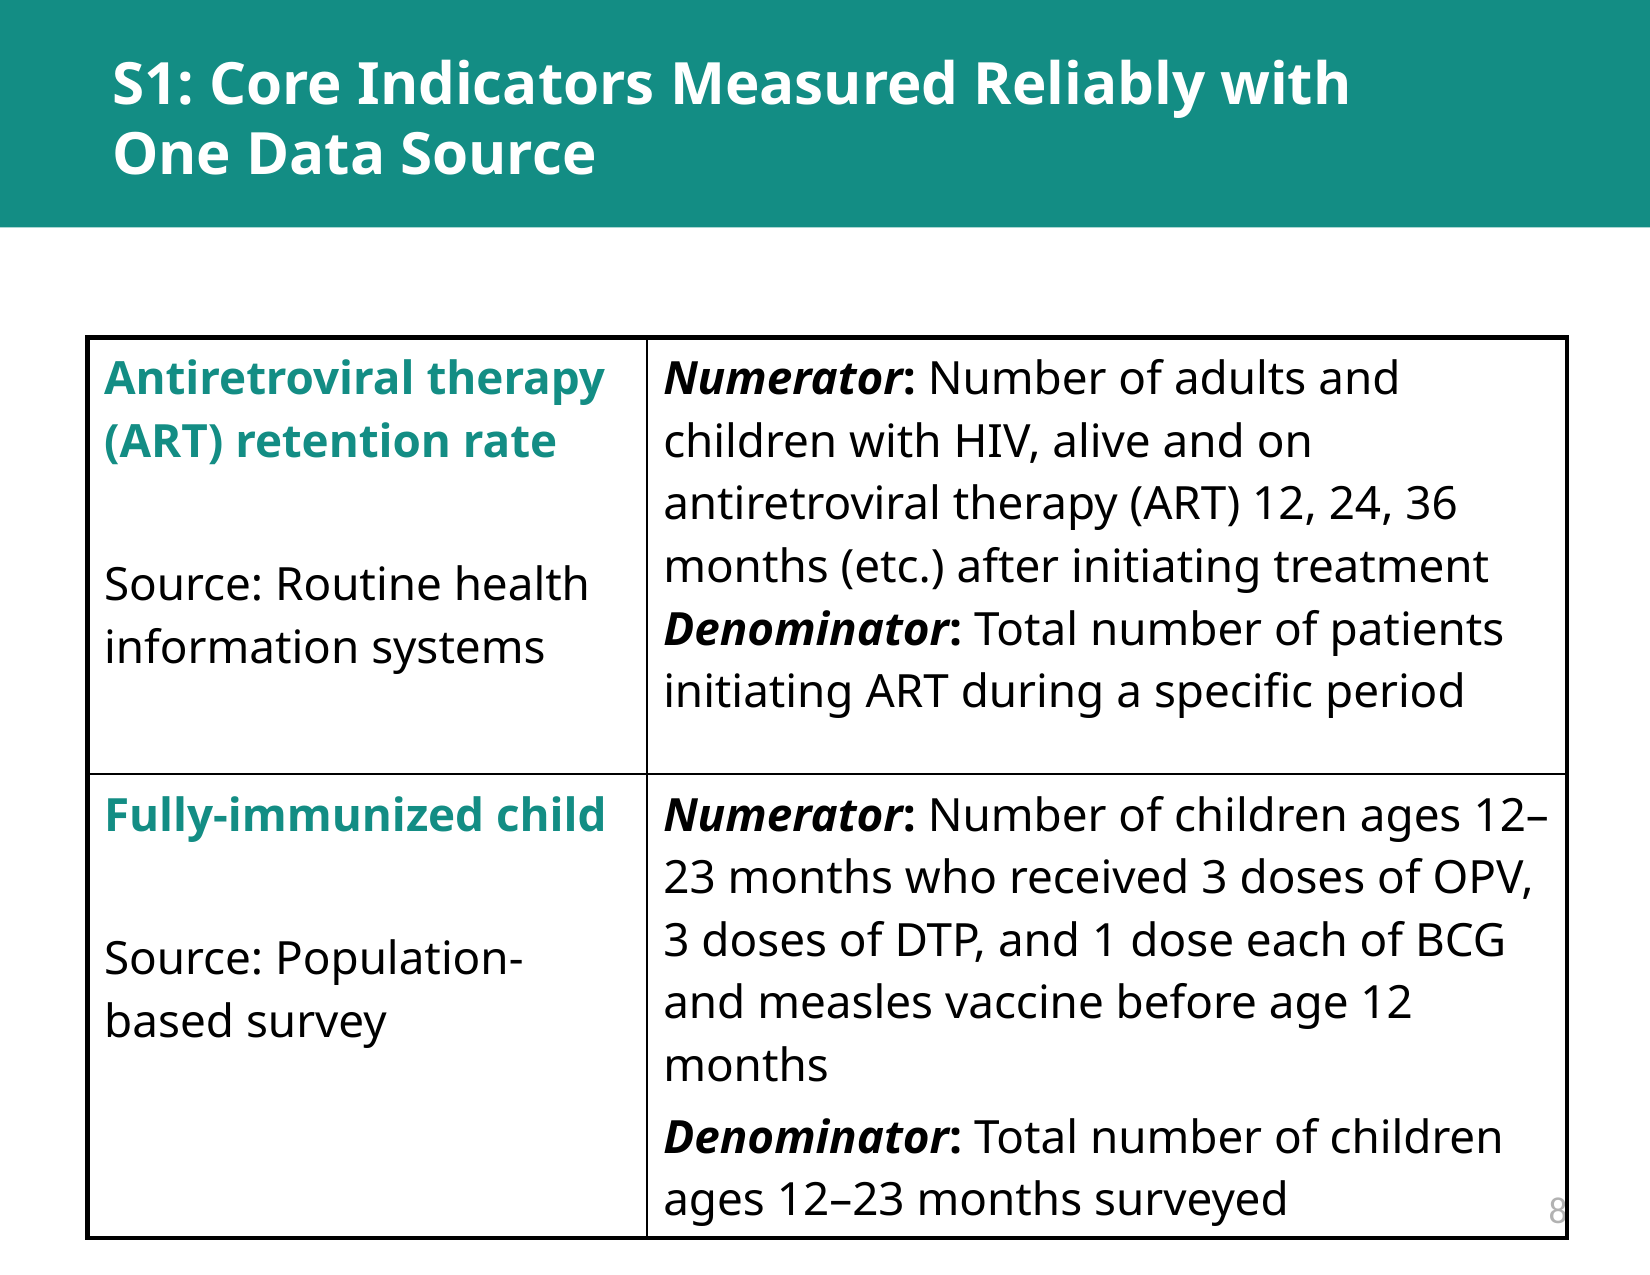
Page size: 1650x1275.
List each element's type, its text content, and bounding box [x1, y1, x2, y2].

table_cell Fully-immunized child Source: Population-based survey [90, 775, 646, 1236]
table_header Antiretroviral therapy (ART) retention rate Source: Routine health information systems [90, 340, 646, 773]
table_header Numerator: Number of adults and children with HIV, alive and on antiretroviral therapy (ART) 12, 24, 36 months (etc.) after initiating treatment Denominator: Total number of patients initiating ART during a specific period [648, 340, 1565, 773]
title S1: Core Indicators Measured Reliably with One Data Source [112, 46, 1475, 188]
table_cell Numerator: Number of children ages 12–23 months who received 3 doses of OPV, 3 doses of DTP, and 1 dose each of BCG and measles vaccine before age 12 months Denominator: Total number of children ages 12–23 months surveyed [648, 775, 1565, 1236]
slide_number 8 [1188, 1185, 1568, 1250]
